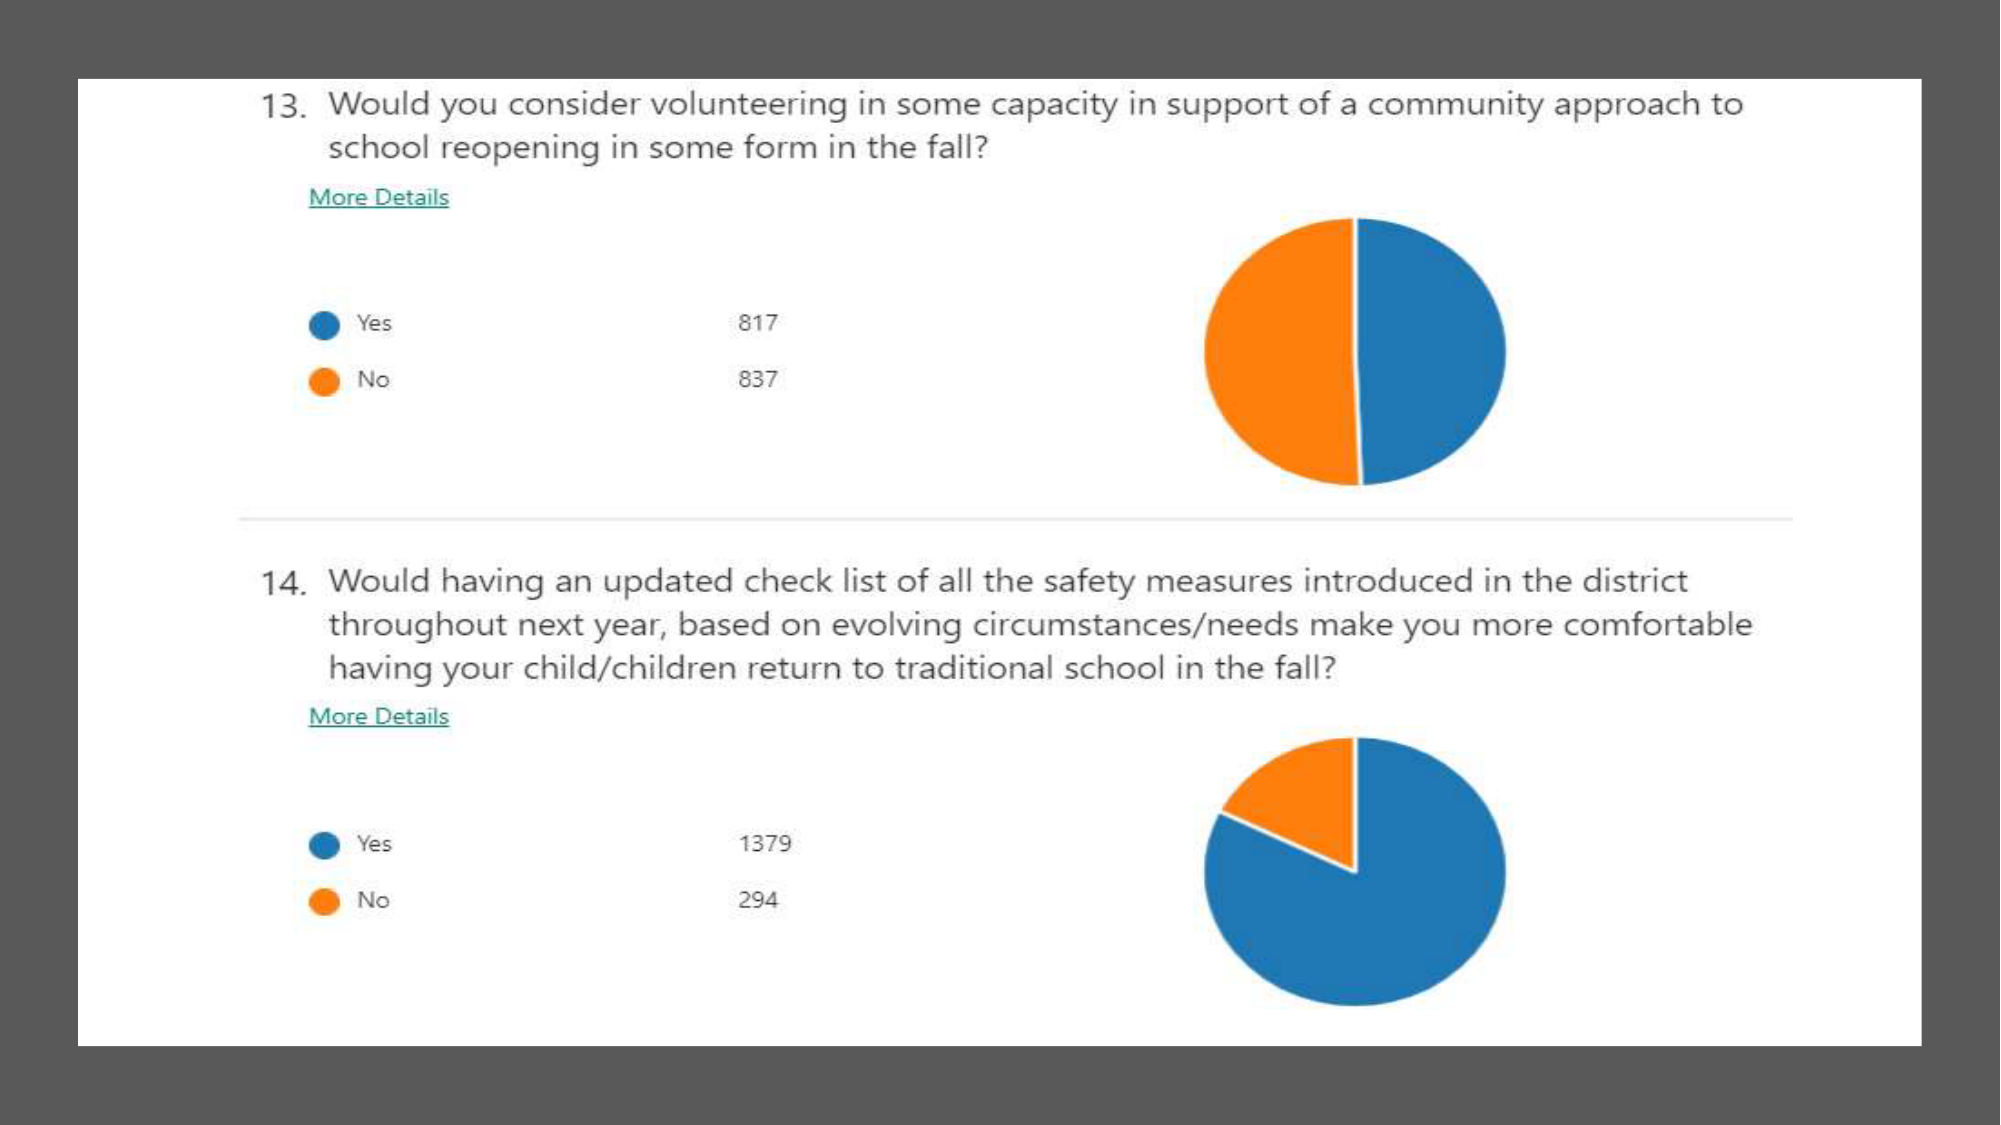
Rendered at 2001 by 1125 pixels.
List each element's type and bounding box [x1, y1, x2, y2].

list [235, 81, 1794, 1036]
text_box [77, 78, 1923, 1047]
text_box [0, 0, 2000, 1125]
